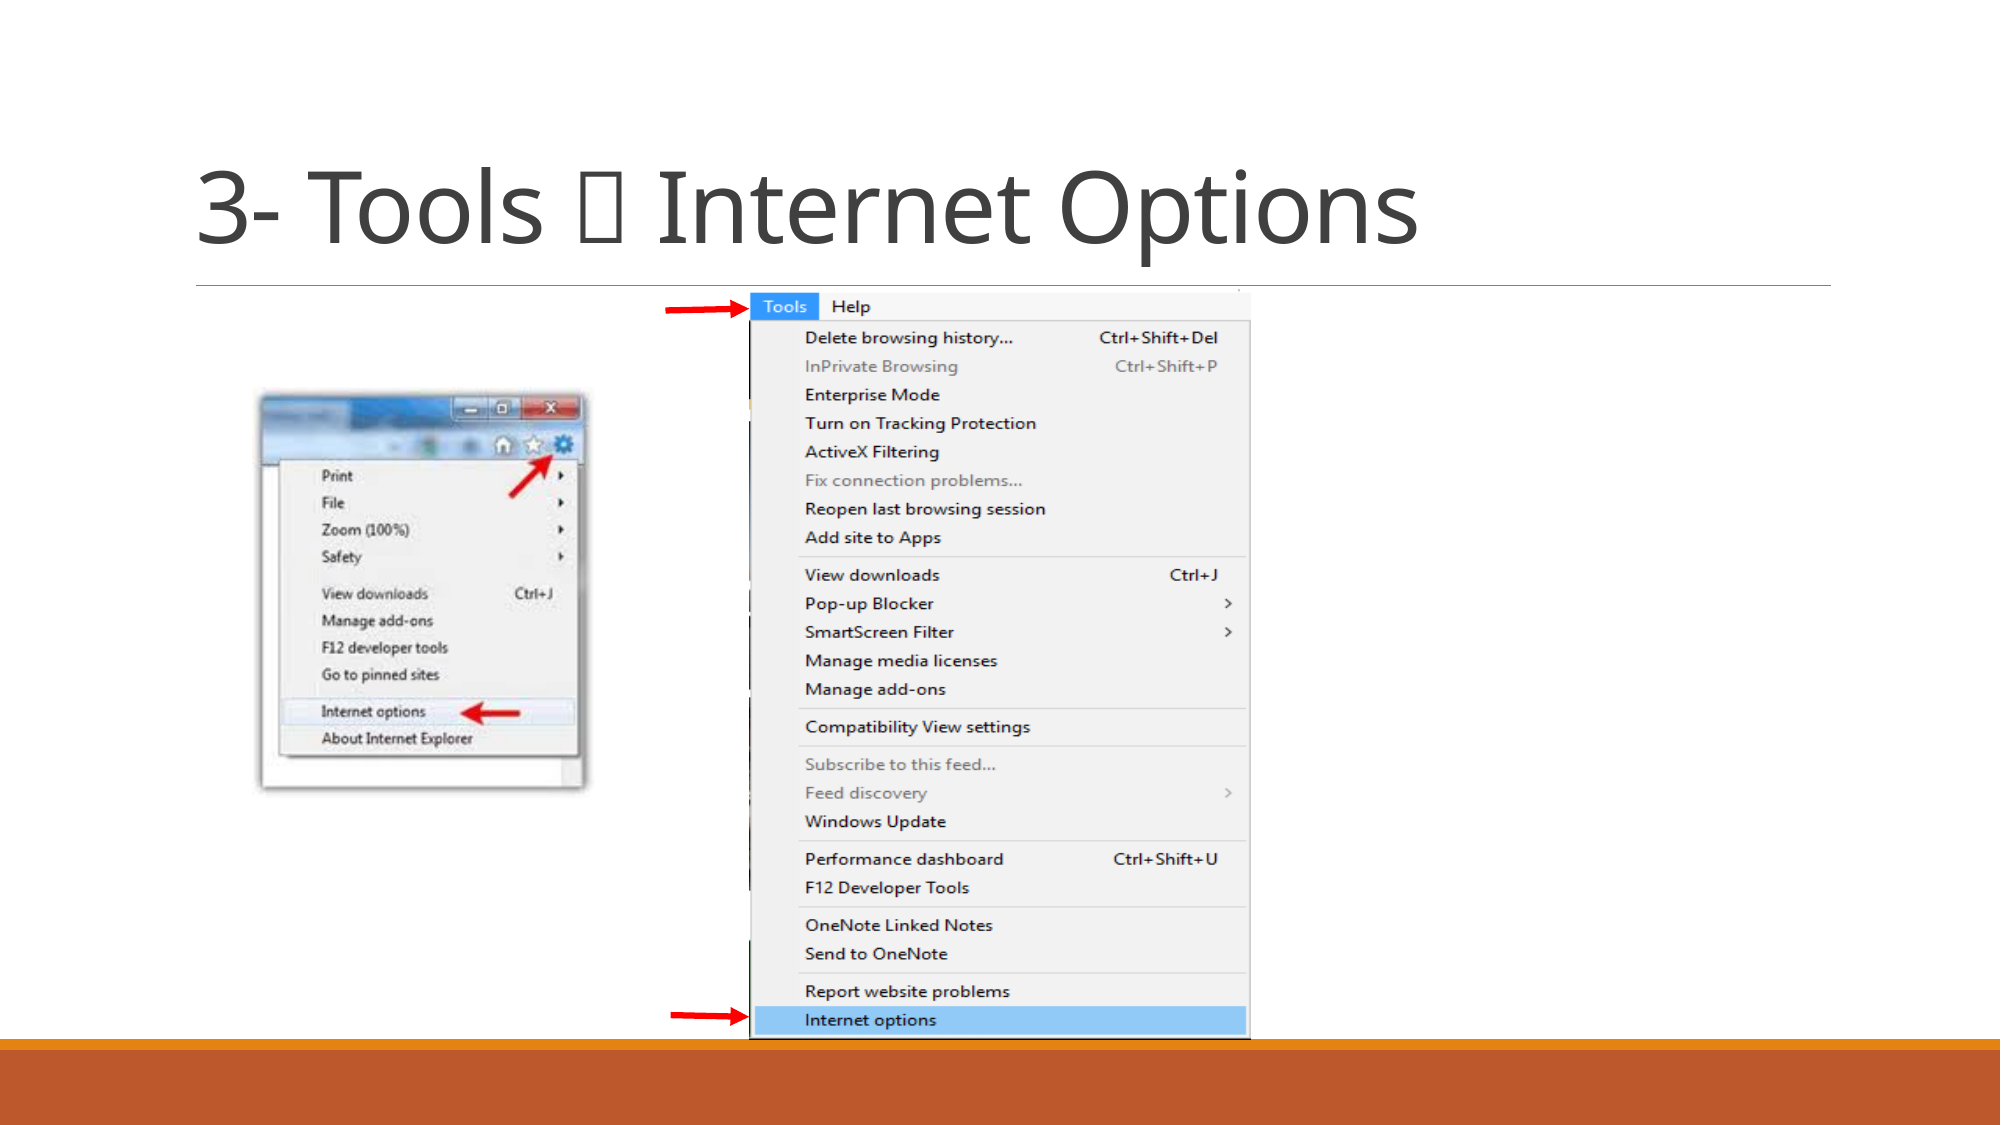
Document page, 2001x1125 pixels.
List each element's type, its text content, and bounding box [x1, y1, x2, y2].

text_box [670, 1014, 750, 1018]
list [251, 386, 595, 798]
picture [748, 288, 1252, 1040]
title 3- Tools  Internet Options [180, 47, 1830, 272]
